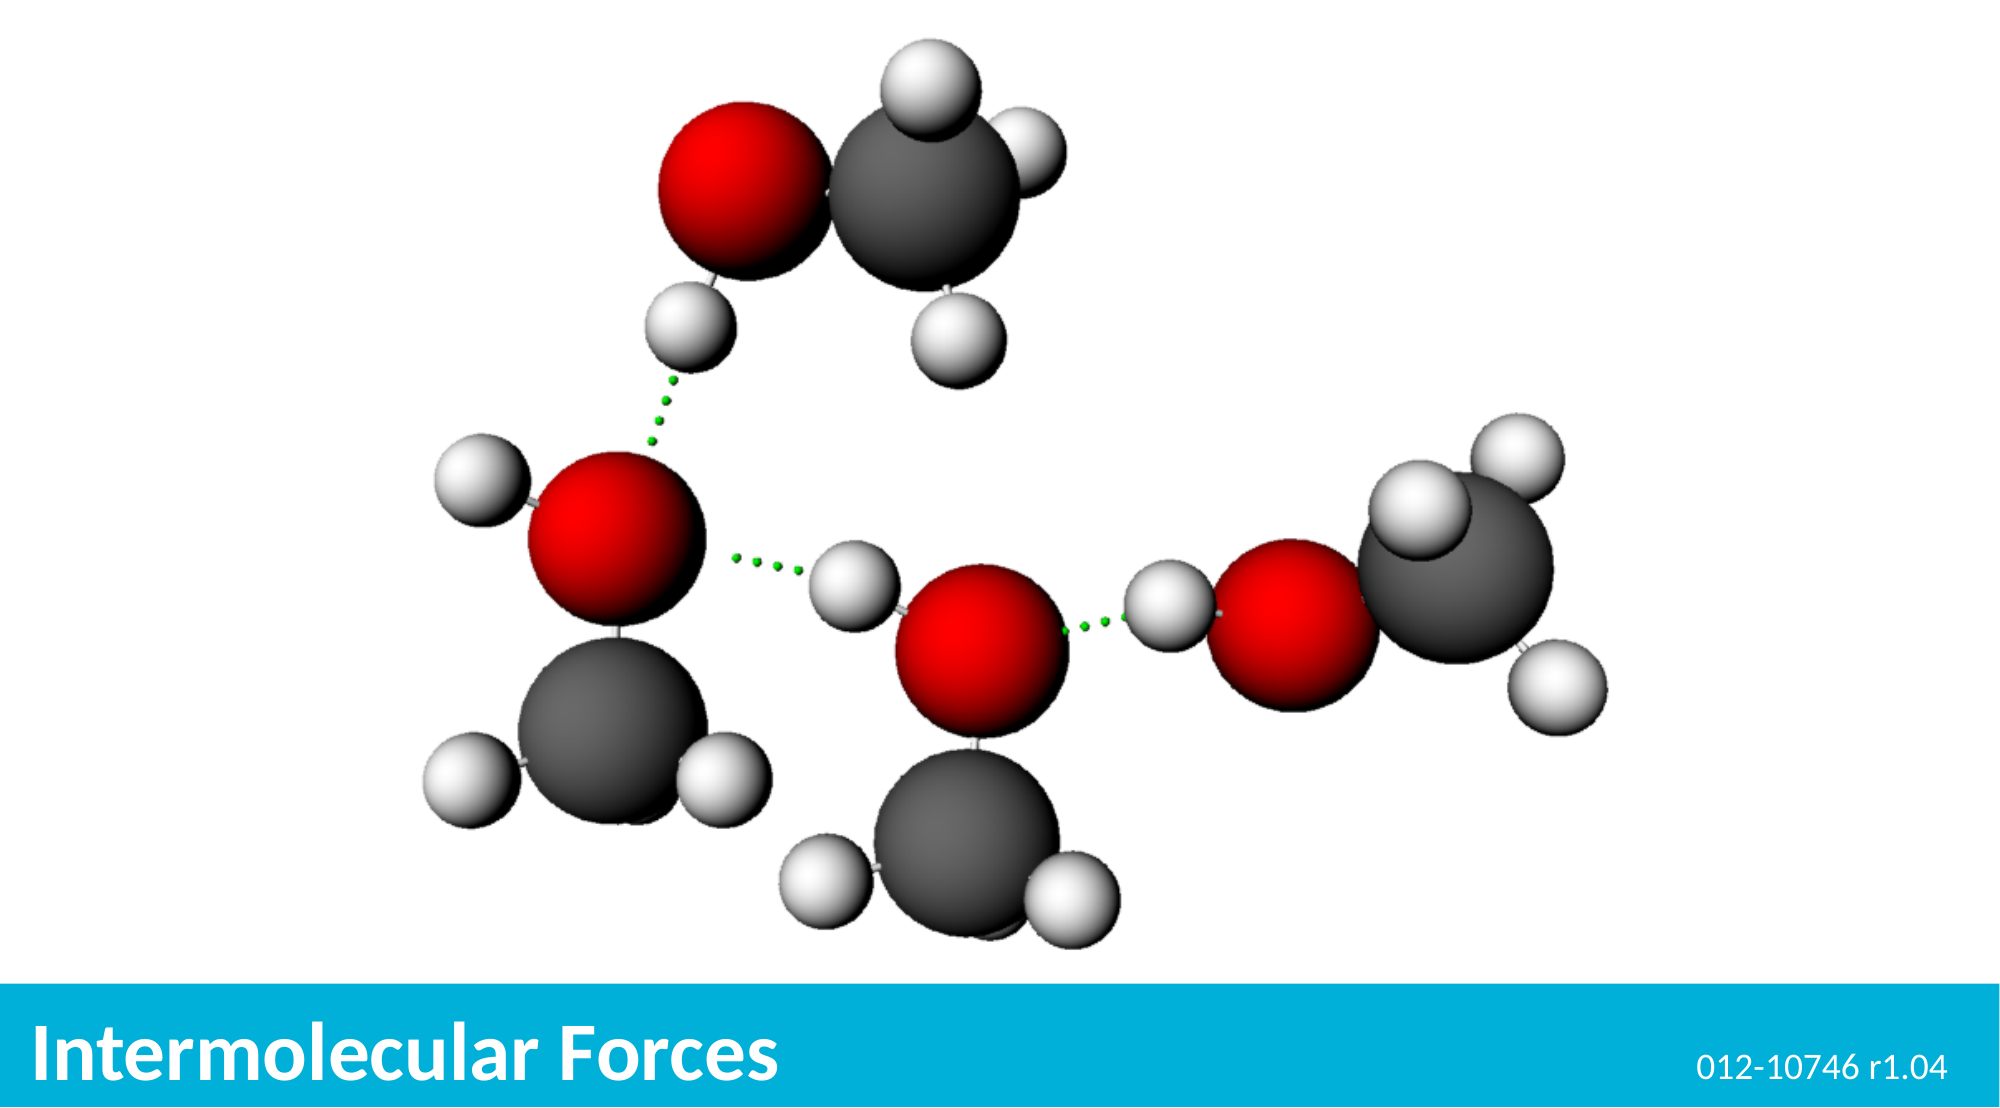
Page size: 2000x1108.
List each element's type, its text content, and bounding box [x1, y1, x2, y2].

text_box 012-10746 r1.04 [1681, 1034, 1963, 1095]
picture [349, 28, 1675, 983]
text_box Intermolecular Forces [0, 983, 2000, 1107]
